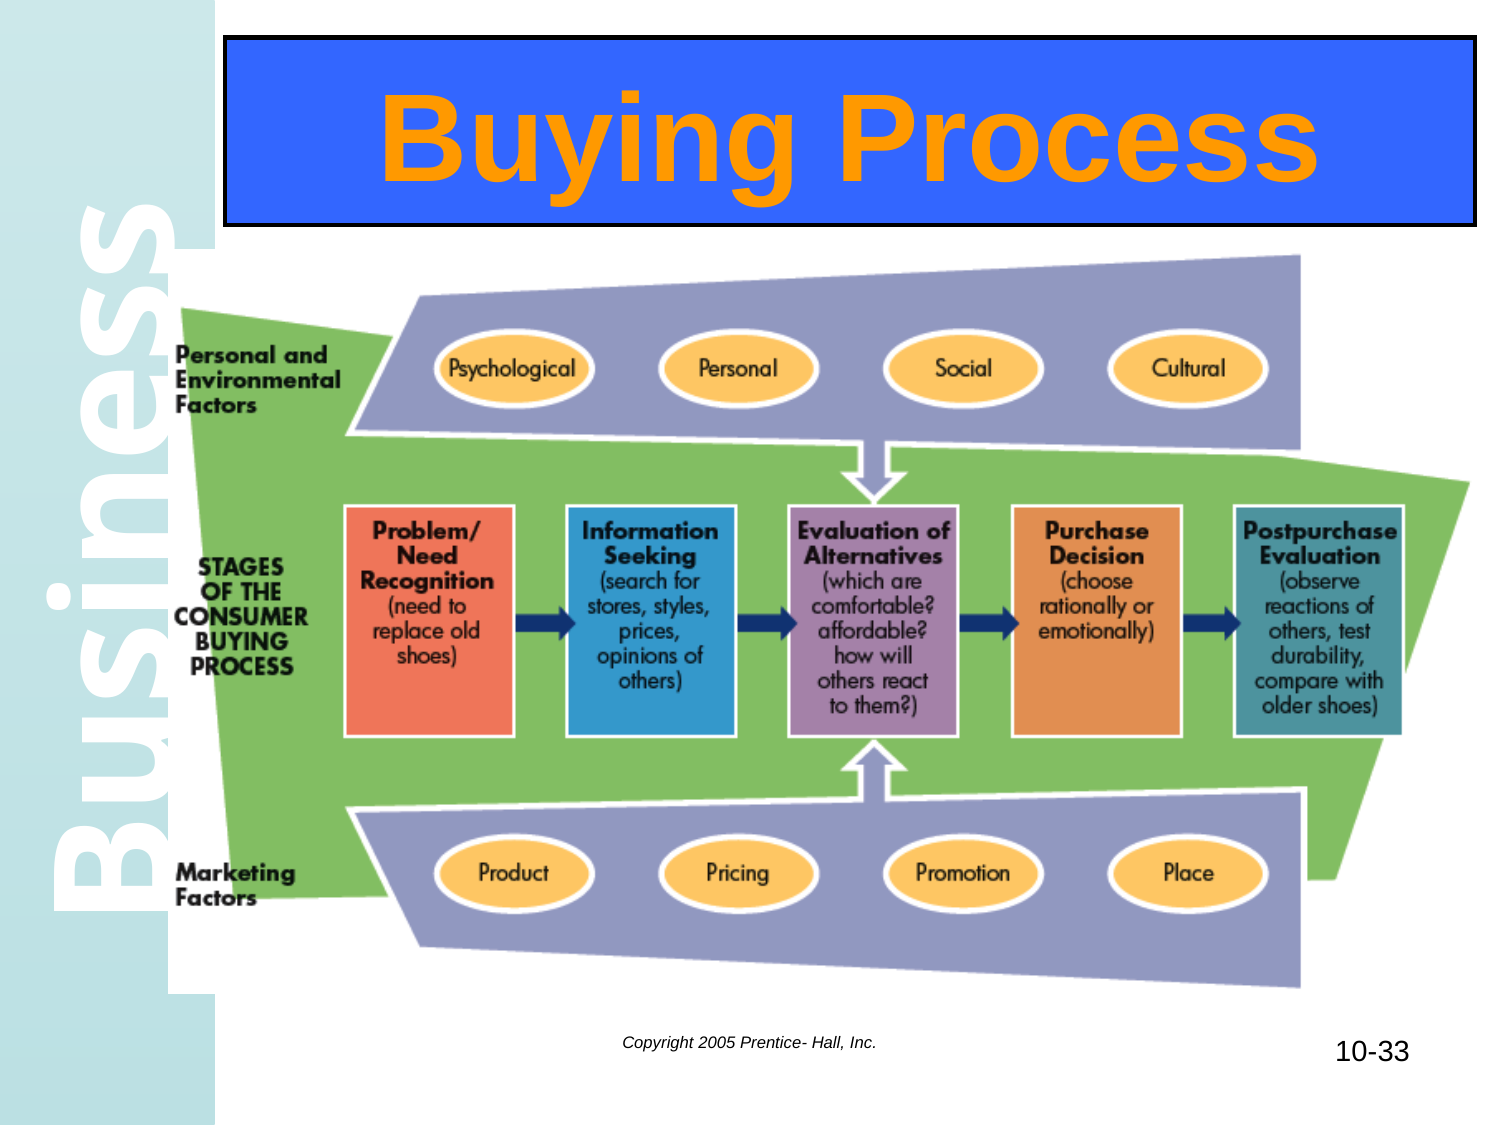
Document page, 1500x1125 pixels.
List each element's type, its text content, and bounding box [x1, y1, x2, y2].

title Buying Process [223, 35, 1477, 227]
picture [168, 249, 1476, 994]
slide_number 10-33 [1074, 1024, 1426, 1103]
footer Copyright 2005 Prentice- Hall, Inc. [512, 1024, 988, 1103]
